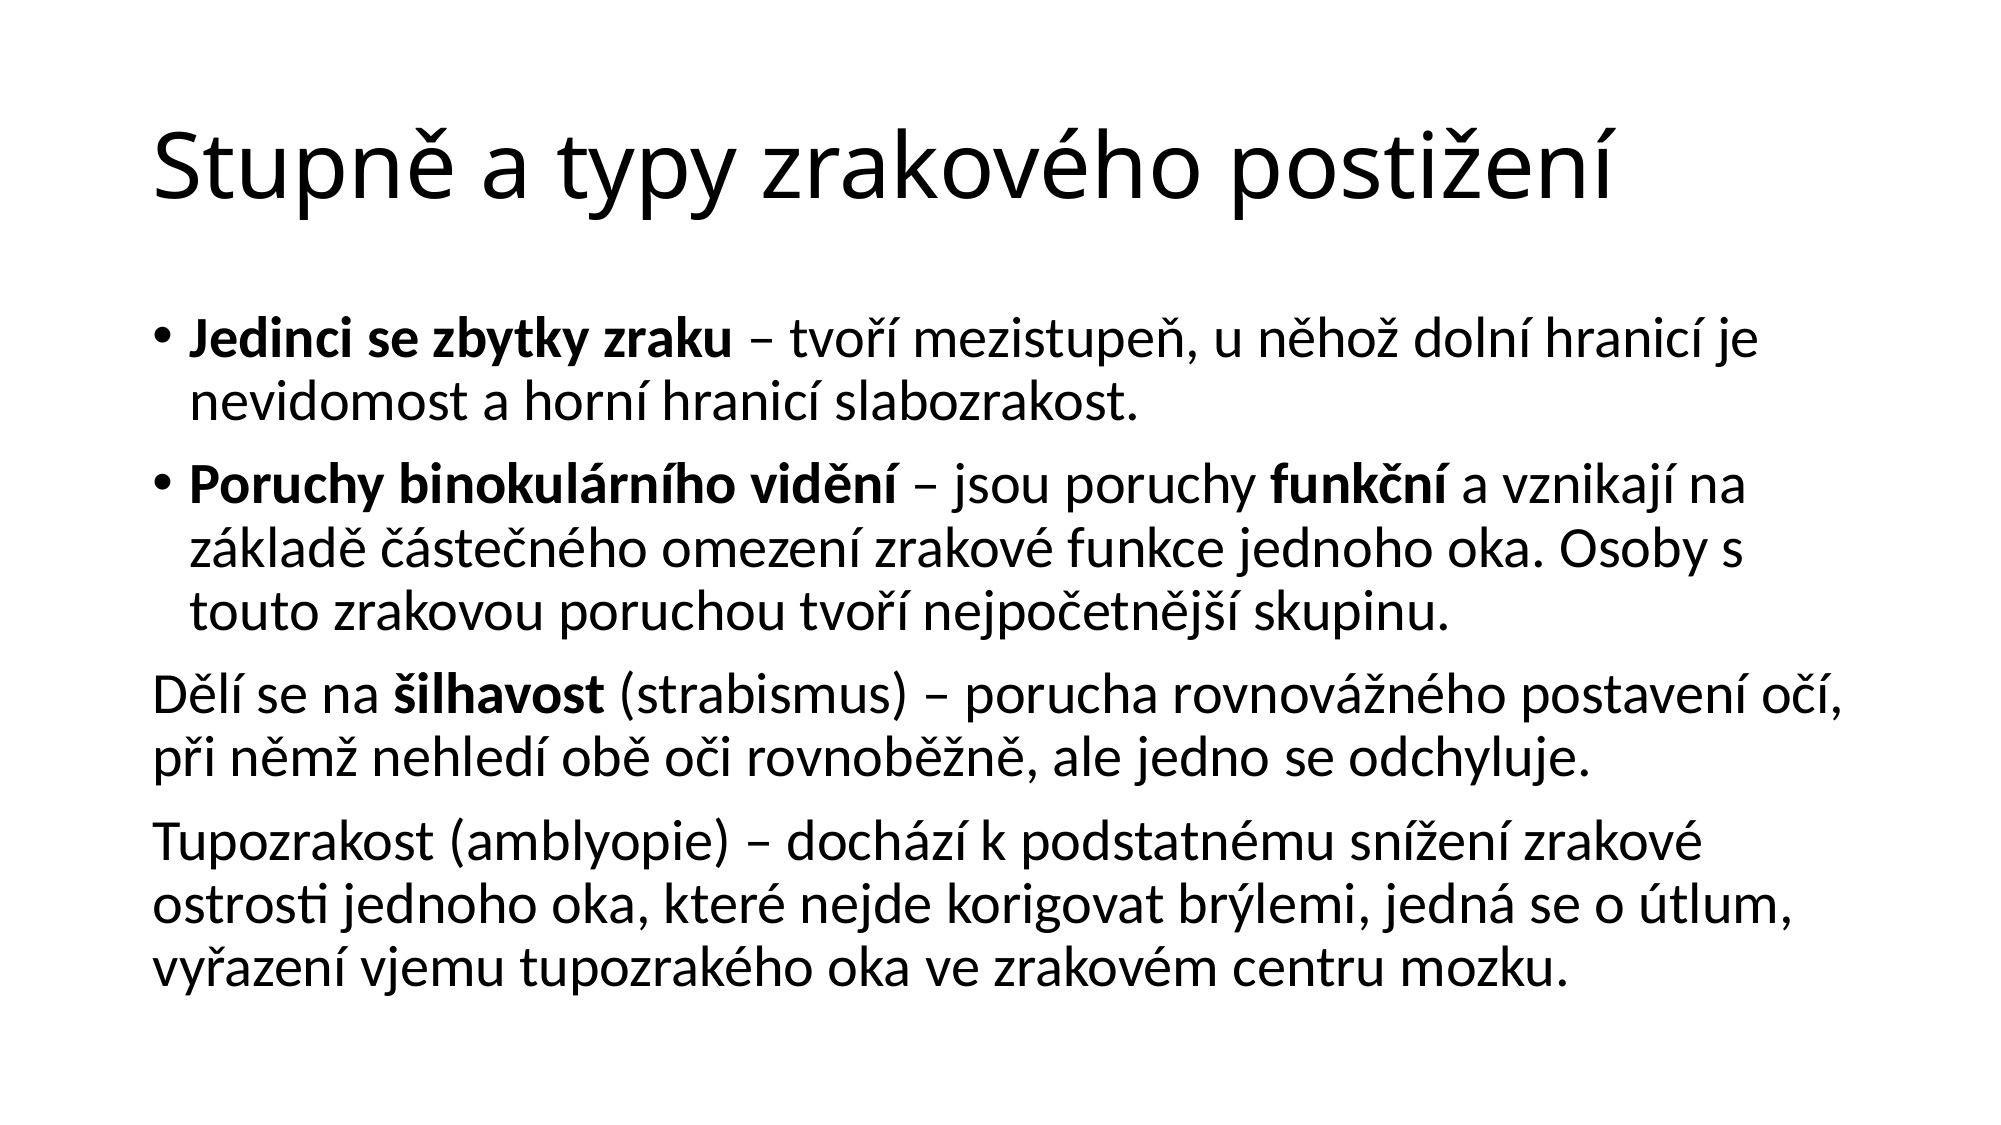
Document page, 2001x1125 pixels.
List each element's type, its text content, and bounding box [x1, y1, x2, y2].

list Jedinci se zbytky zraku – tvoří mezistupeň, u něhož dolní hranicí je nevidomost a horní hranicí slabozrakost. Poruchy binokulárního vidění – jsou poruchy funkční a vznikají na základě částečného omezení zrakové funkce jednoho oka. Osoby s touto zrakovou poruchou tvoří nejpočetnější skupinu. Dělí se na šilhavost (strabismus) – porucha rovnovážného postavení očí, při němž nehledí obě oči rovnoběžně, ale jedno se odchyluje. Tupozrakost (amblyopie) – dochází k podstatnému snížení zrakové ostrosti jednoho oka, které nejde korigovat brýlemi, jedná se o útlum, vyřazení vjemu tupozrakého oka ve zrakovém centru mozku. [137, 299, 1863, 1014]
title Stupně a typy zrakového postižení [137, 59, 1863, 278]
